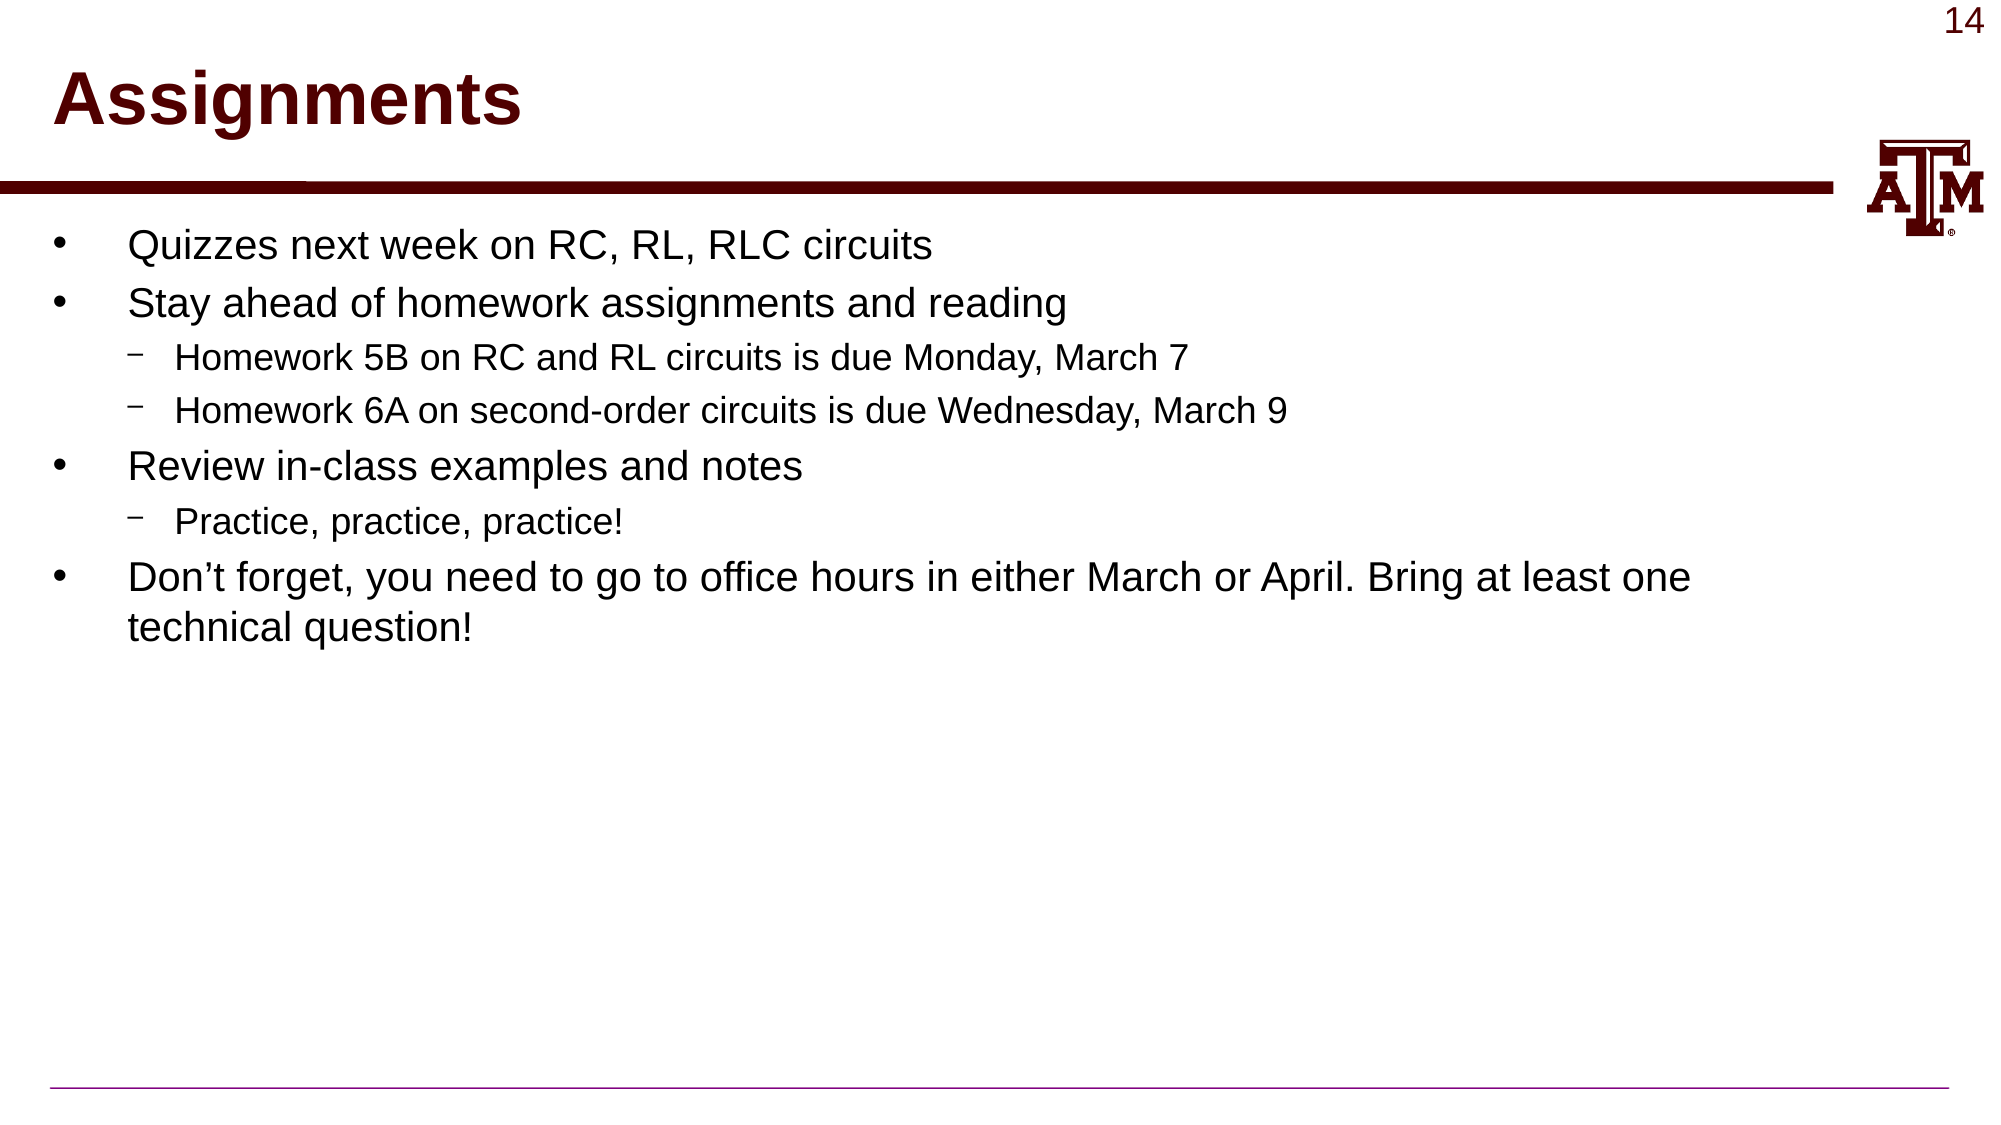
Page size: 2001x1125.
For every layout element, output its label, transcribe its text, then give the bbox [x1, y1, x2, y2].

title Assignments [37, 12, 1826, 188]
picture [1850, 112, 2000, 263]
list Quizzes next week on RC, RL, RLC circuits Stay ahead of homework assignments and reading Homework 5B on RC and RL circuits is due Monday, March 7 Homework 6A on second-order circuits is due Wednesday, March 9 Review in-class examples and notes Practice, practice, practice! Don’t forget, you need to go to office hours in either March or April. Bring at least one technical question! [37, 209, 1826, 1063]
